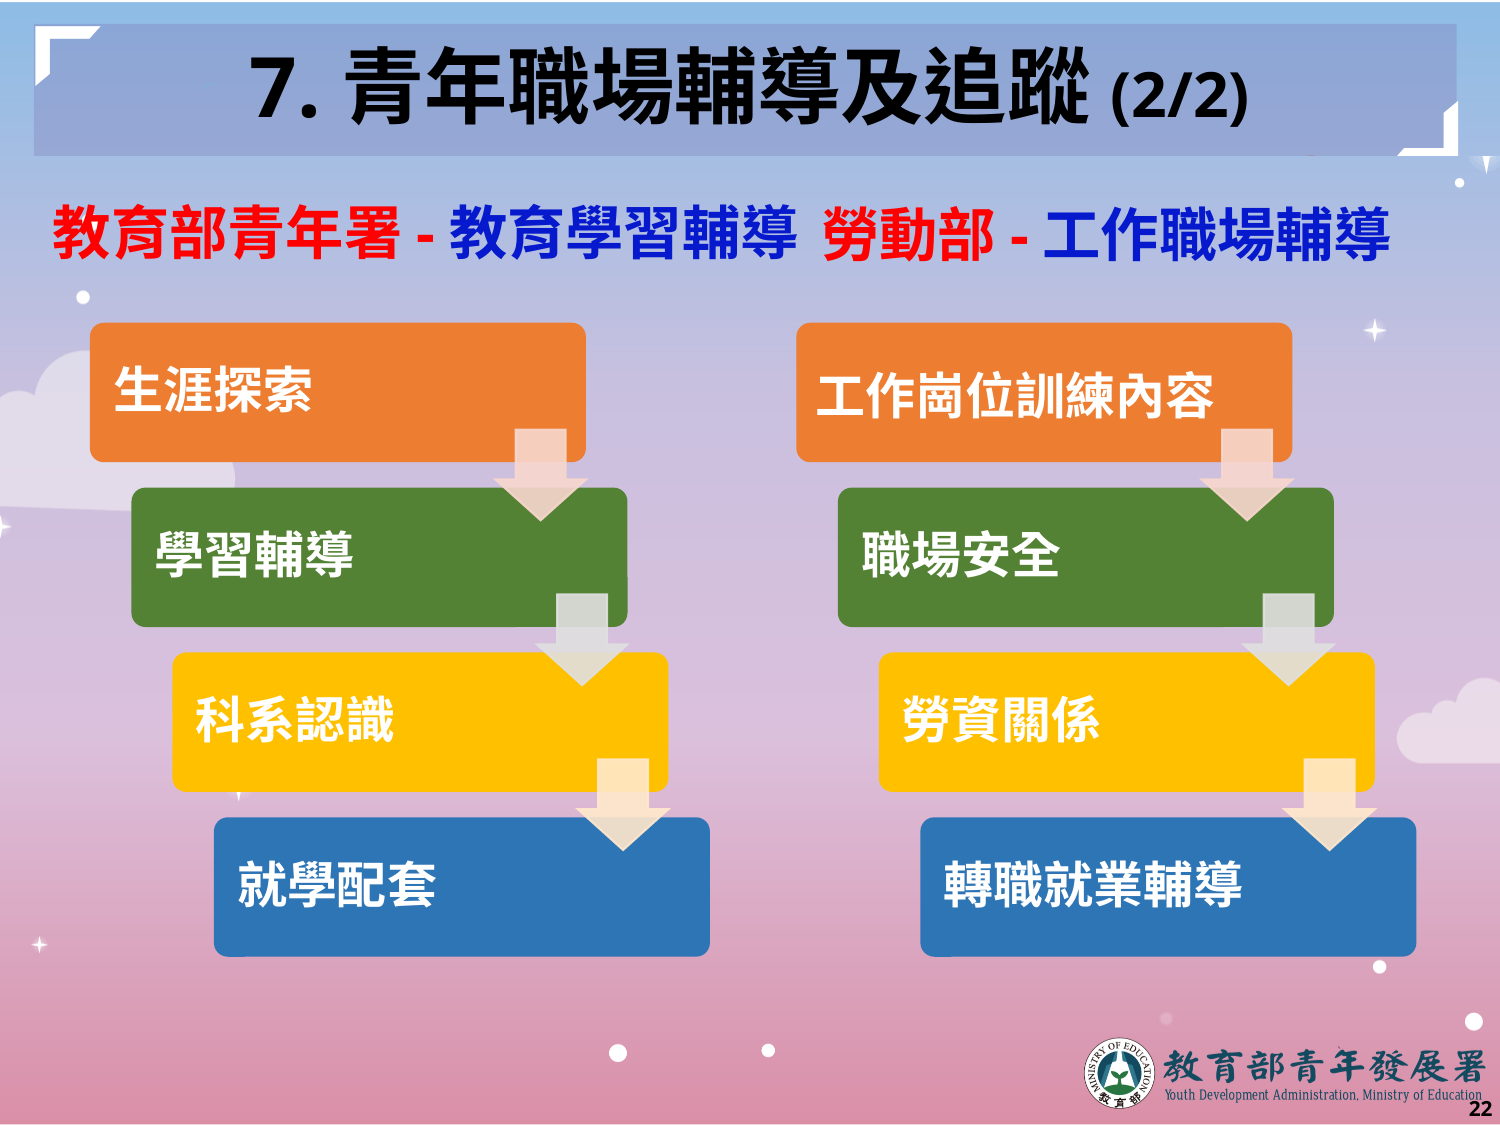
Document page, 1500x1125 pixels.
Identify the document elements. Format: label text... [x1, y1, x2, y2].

text_box 教育部青年署-教育學習輔導 [23, 172, 829, 291]
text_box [89, 322, 710, 957]
text_box 勞動部-工作職場輔導 [779, 173, 1435, 292]
picture [0, 0, 1500, 1125]
title 7.青年職場輔導及追蹤(2/2) [103, 22, 1397, 159]
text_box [796, 322, 1417, 957]
slide_number 21 [1170, 1080, 1500, 1125]
